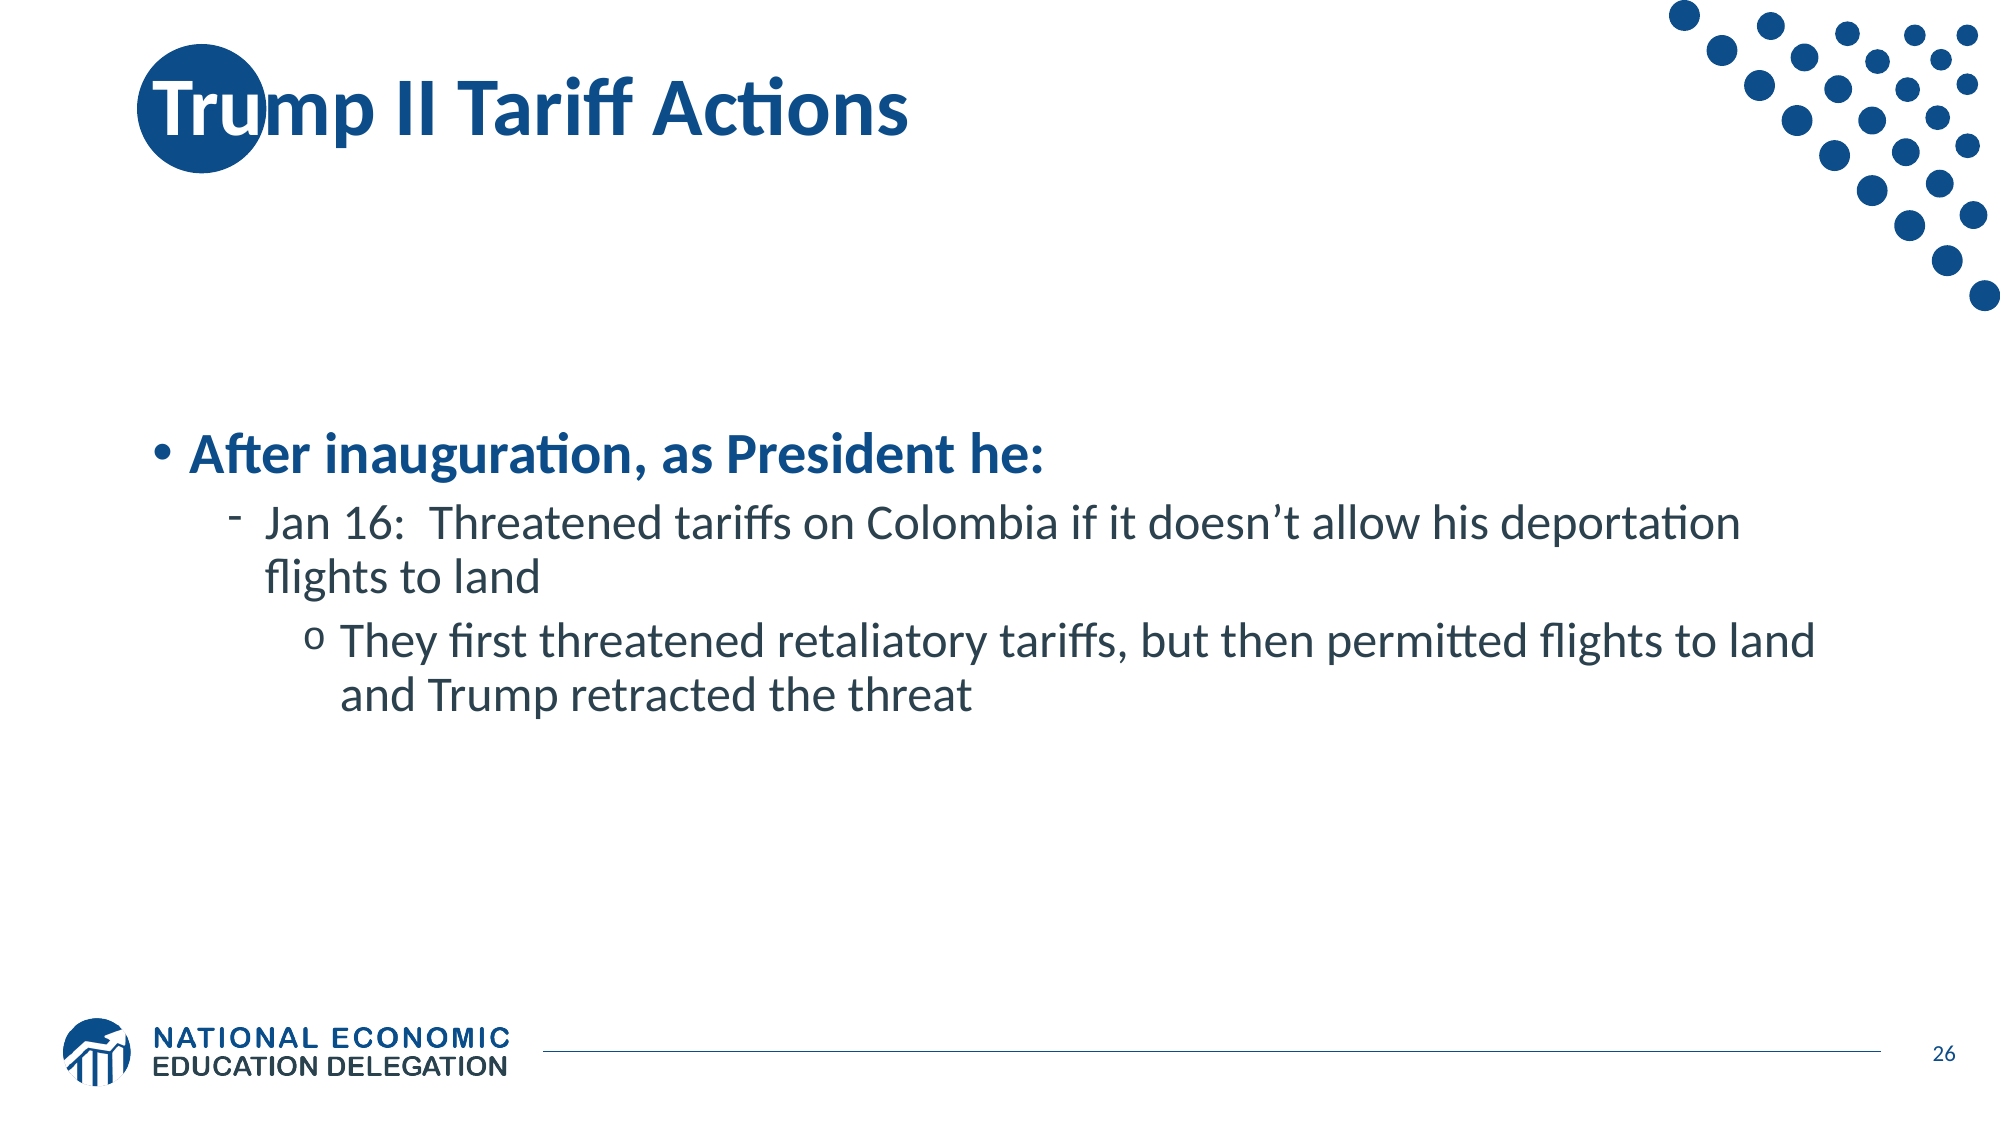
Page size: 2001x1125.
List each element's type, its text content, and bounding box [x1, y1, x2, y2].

picture [55, 1013, 520, 1091]
slide_number 26 [1521, 1022, 1972, 1082]
list After inauguration, as President he: Jan 16: Threatened tariffs on Colombia if it doesn’t allow his deportation flights to land They first threatened retaliatory tariffs, but then permitted flights to land and Trump retracted the threat [137, 257, 1863, 972]
title Trump II Tariff Actions [137, 0, 1863, 218]
